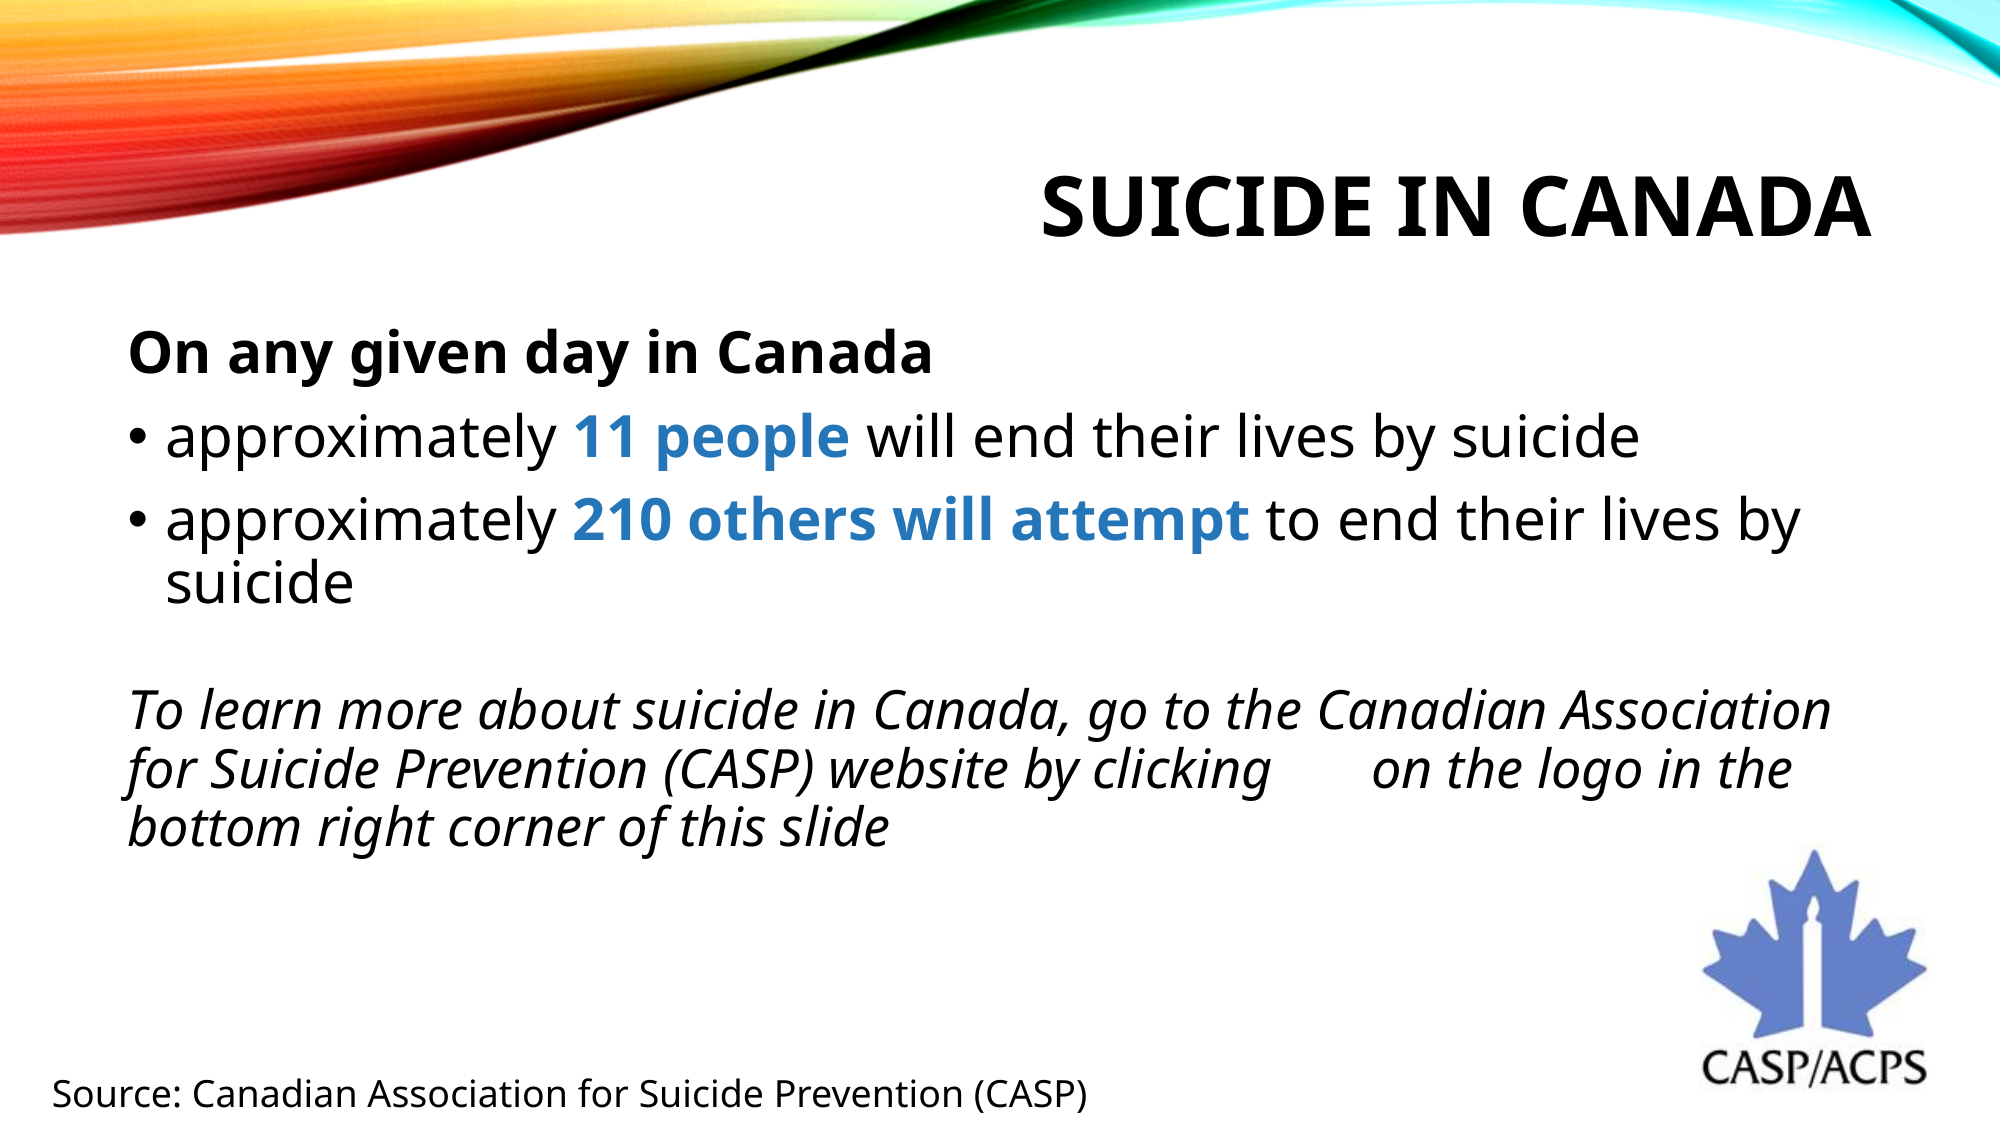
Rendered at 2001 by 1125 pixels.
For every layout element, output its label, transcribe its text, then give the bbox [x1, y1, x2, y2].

picture [0, 0, 2000, 237]
list On any given day in Canada approximately 11 people will end their lives by suicide approximately 210 others will attempt to end their lives by suicide To learn more about suicide in Canada, go to the Canadian Association for Suicide Prevention (CASP) website by clicking on the logo in the bottom right corner of this slide [112, 315, 1888, 976]
text_box Suicide in Canada [474, 103, 1888, 316]
picture [1699, 842, 1933, 1094]
text_box Source: Canadian Association for Suicide Prevention (CASP) [37, 1062, 1104, 1123]
